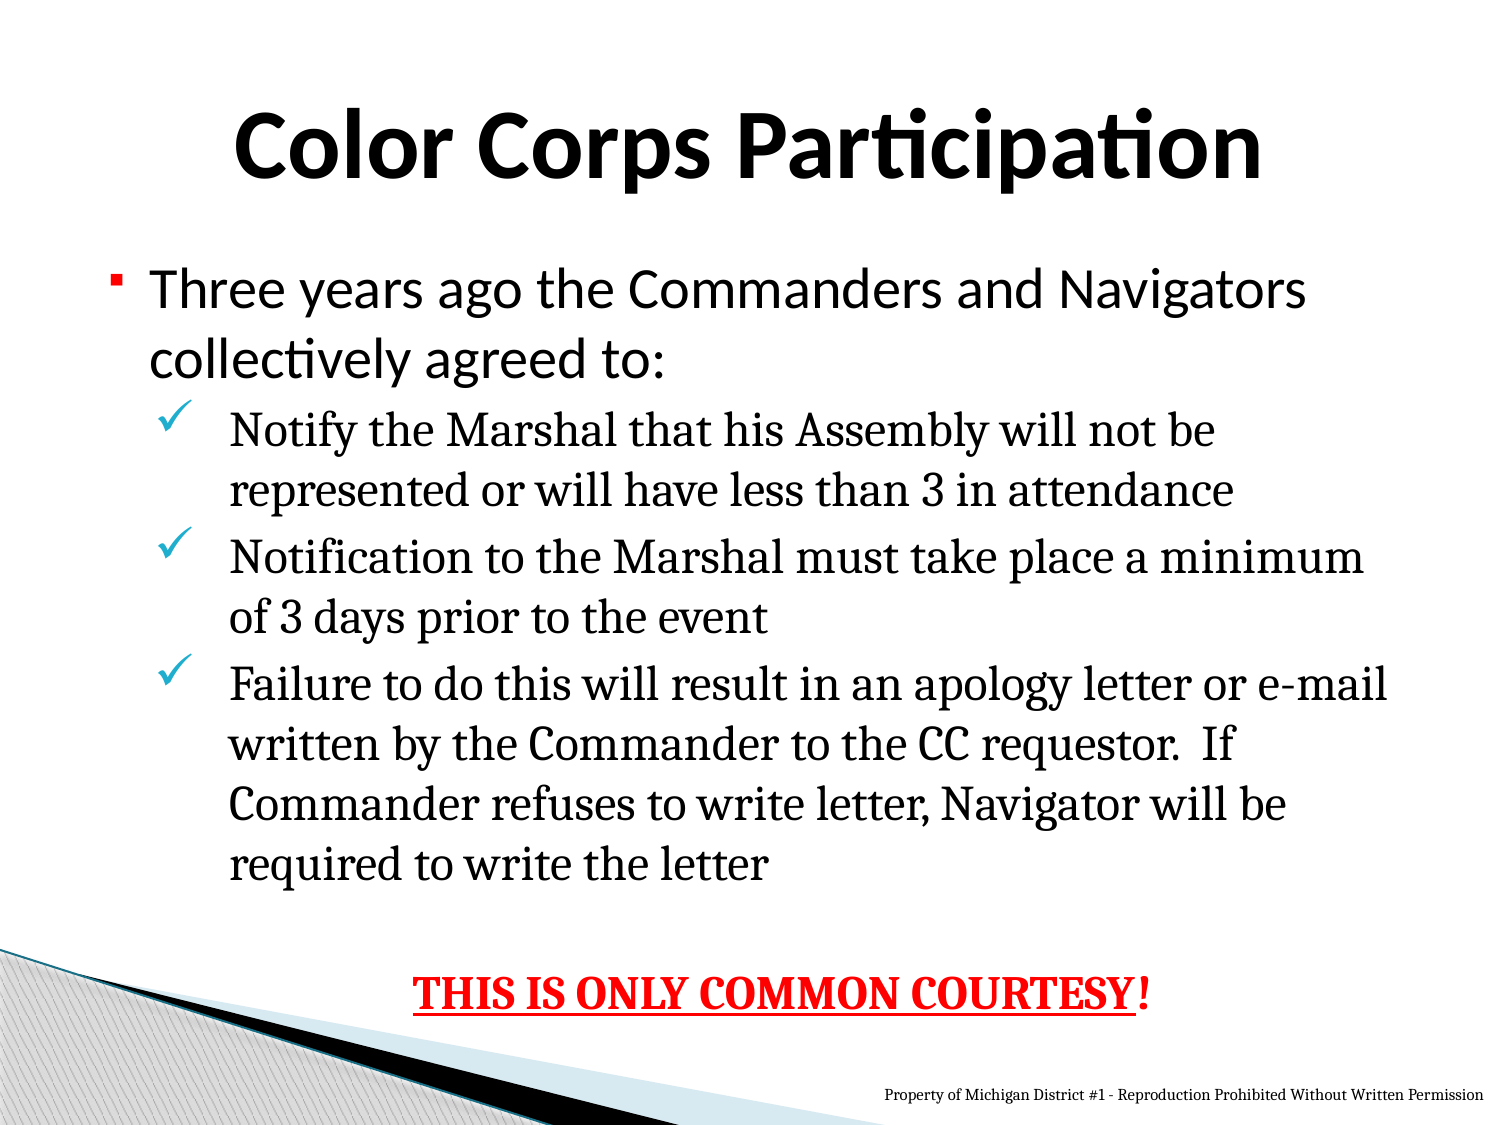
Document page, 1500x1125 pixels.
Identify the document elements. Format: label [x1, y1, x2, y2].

text_box [366, 1075, 525, 1125]
text_box [0, 953, 75, 978]
footer [718, 1051, 1500, 1112]
list [75, 243, 1425, 1075]
text_box [380, 1075, 542, 1125]
title [75, 45, 1425, 233]
